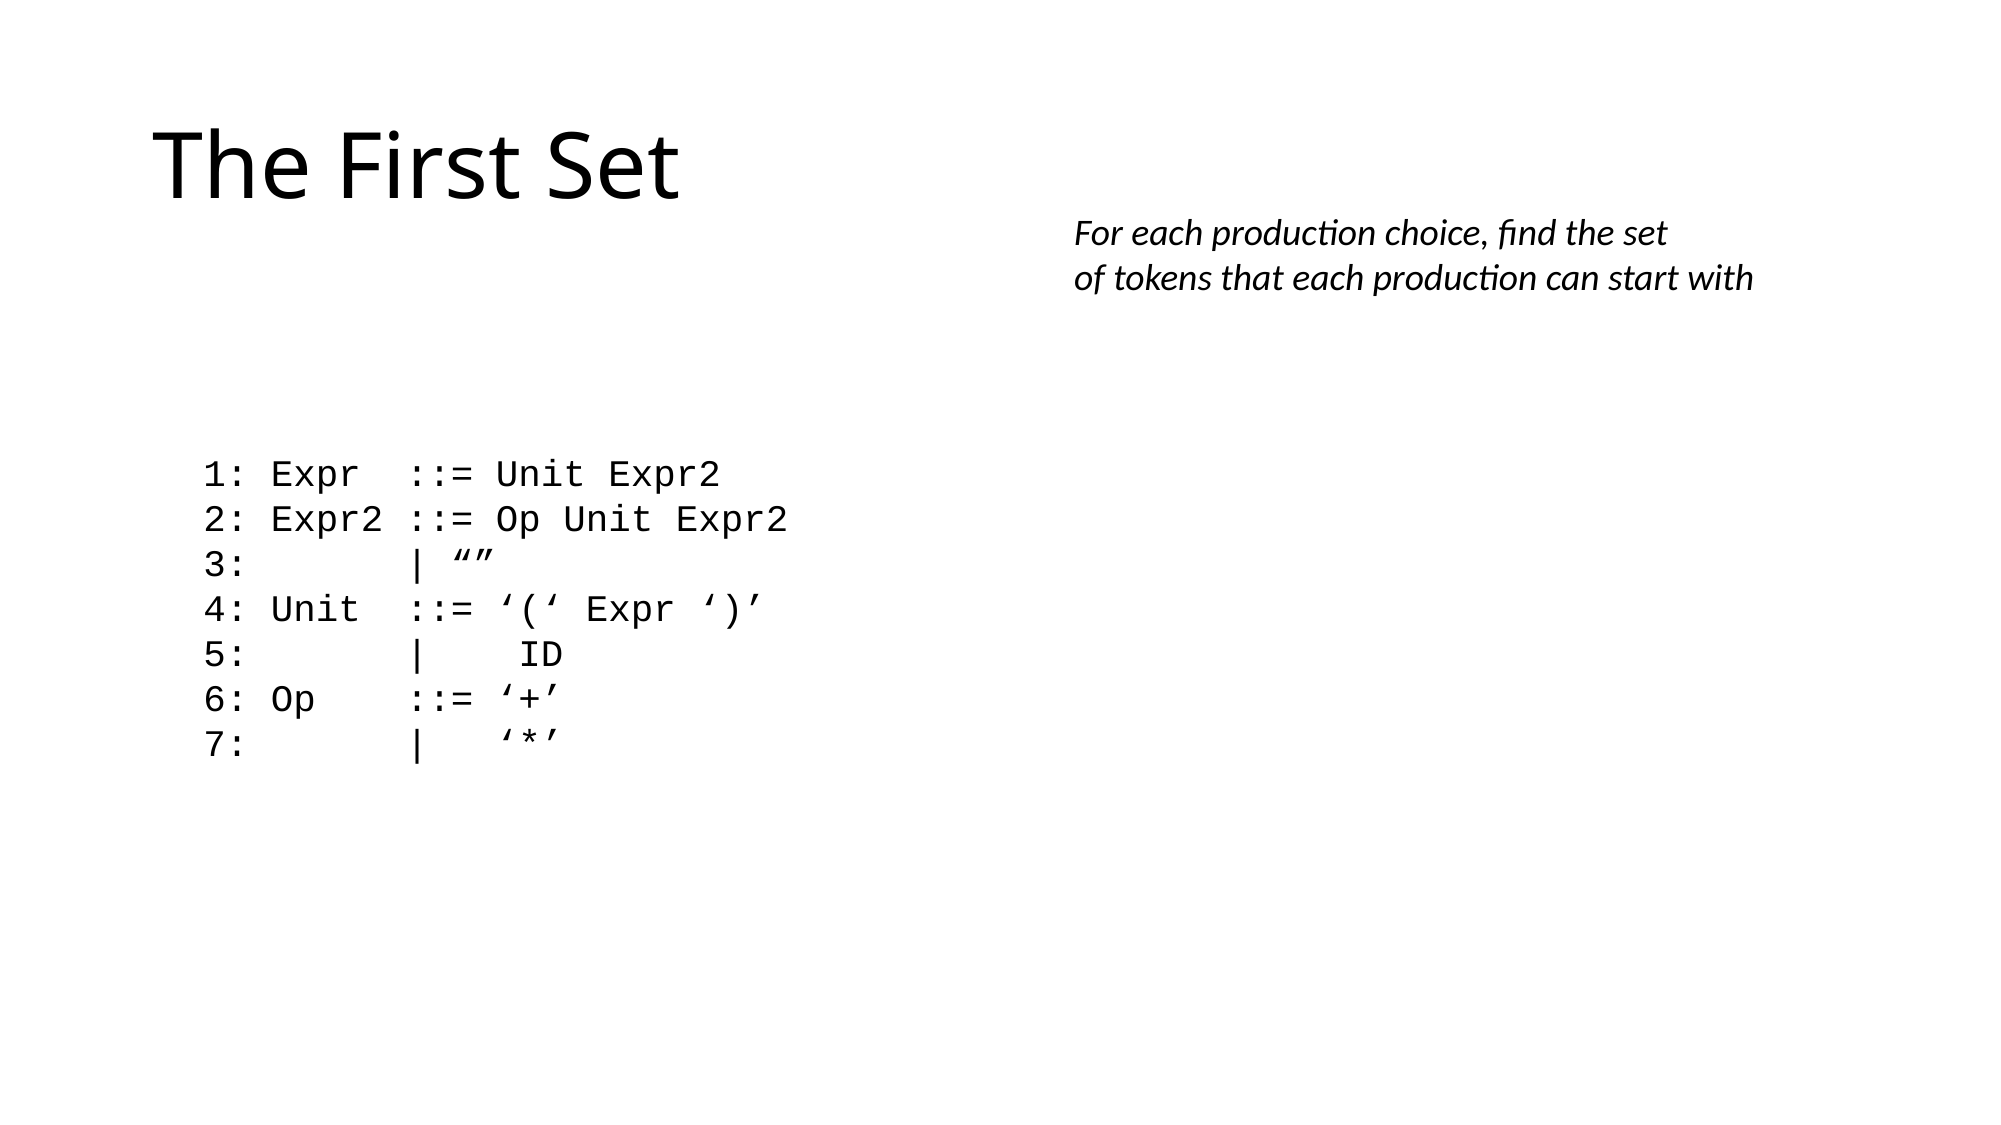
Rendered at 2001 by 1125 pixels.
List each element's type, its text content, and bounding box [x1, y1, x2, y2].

text_box 1: Expr ::= Unit Expr2 2: Expr2 ::= Op Unit Expr2 3: | “” 4: Unit ::= ‘(‘ Expr ‘)’ 5: | ID 6: Op ::= ‘+’ 7: | ‘*’ [188, 441, 831, 772]
title The First Set [137, 59, 1863, 278]
text_box For each production choice, find the set of tokens that each production can start with [1059, 200, 1770, 306]
